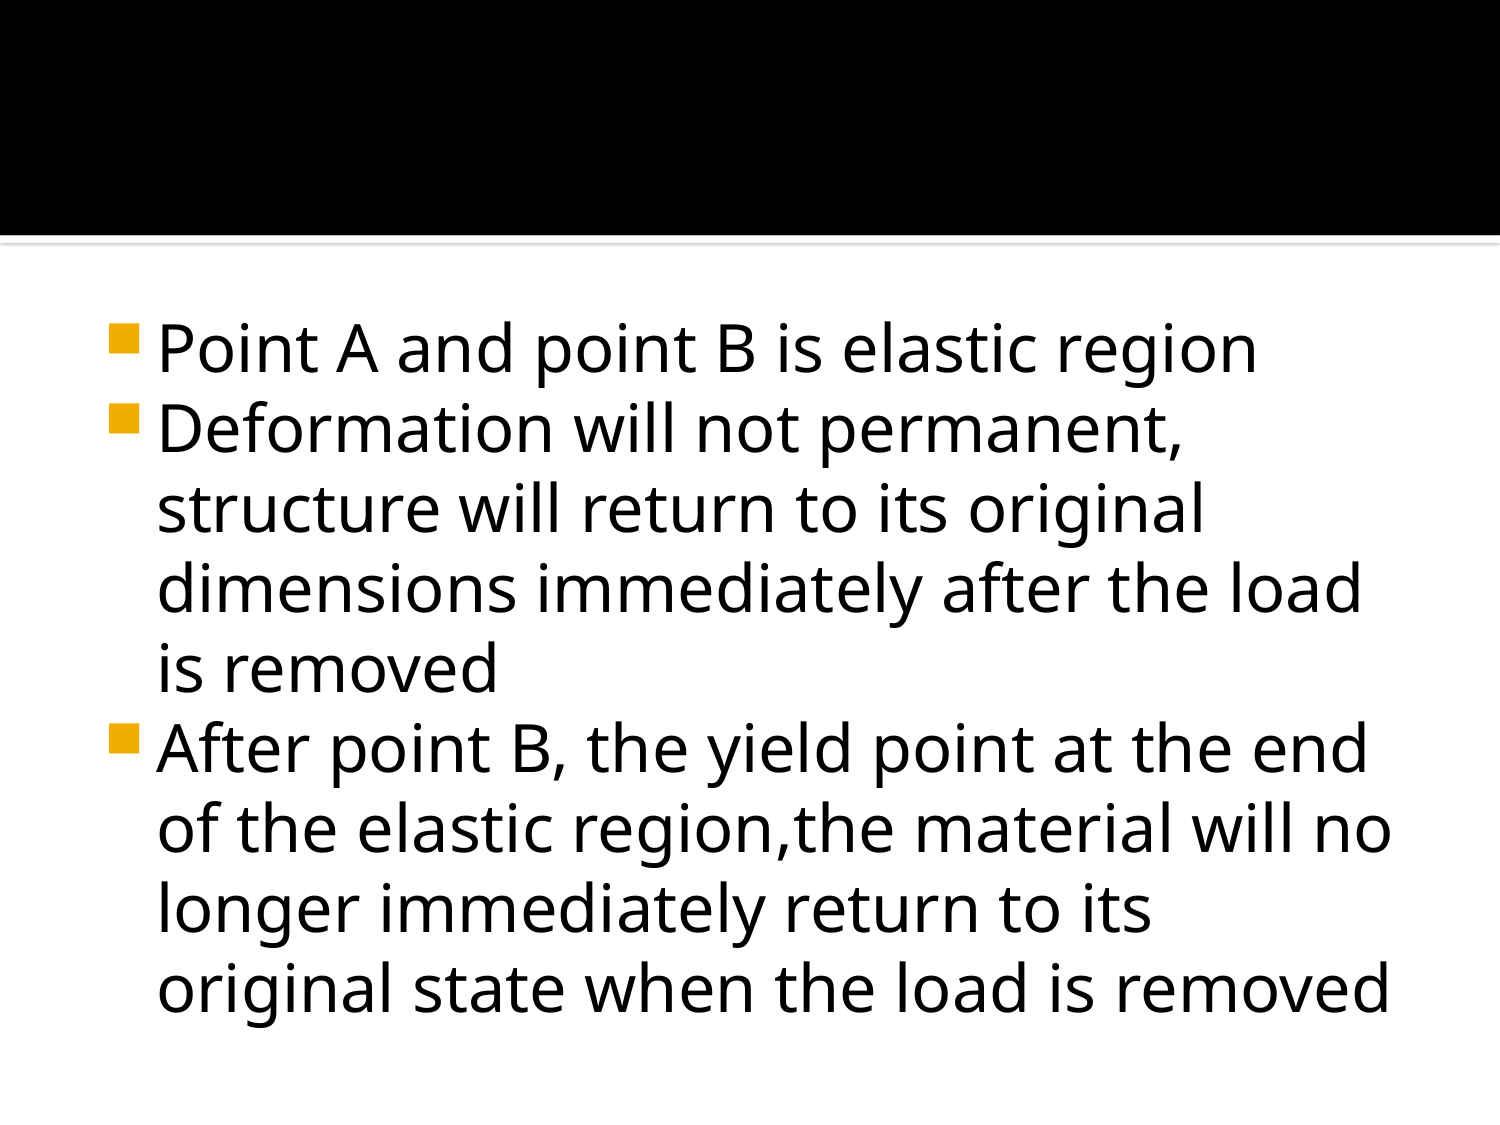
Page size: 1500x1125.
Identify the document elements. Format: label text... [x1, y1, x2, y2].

list Point A and point B is elastic region Deformation will not permanent, structure will return to its original dimensions immediately after the load is removed After point B, the yield point at the end of the elastic region,the material will no longer immediately return to its original state when the load is removed [75, 291, 1425, 1050]
